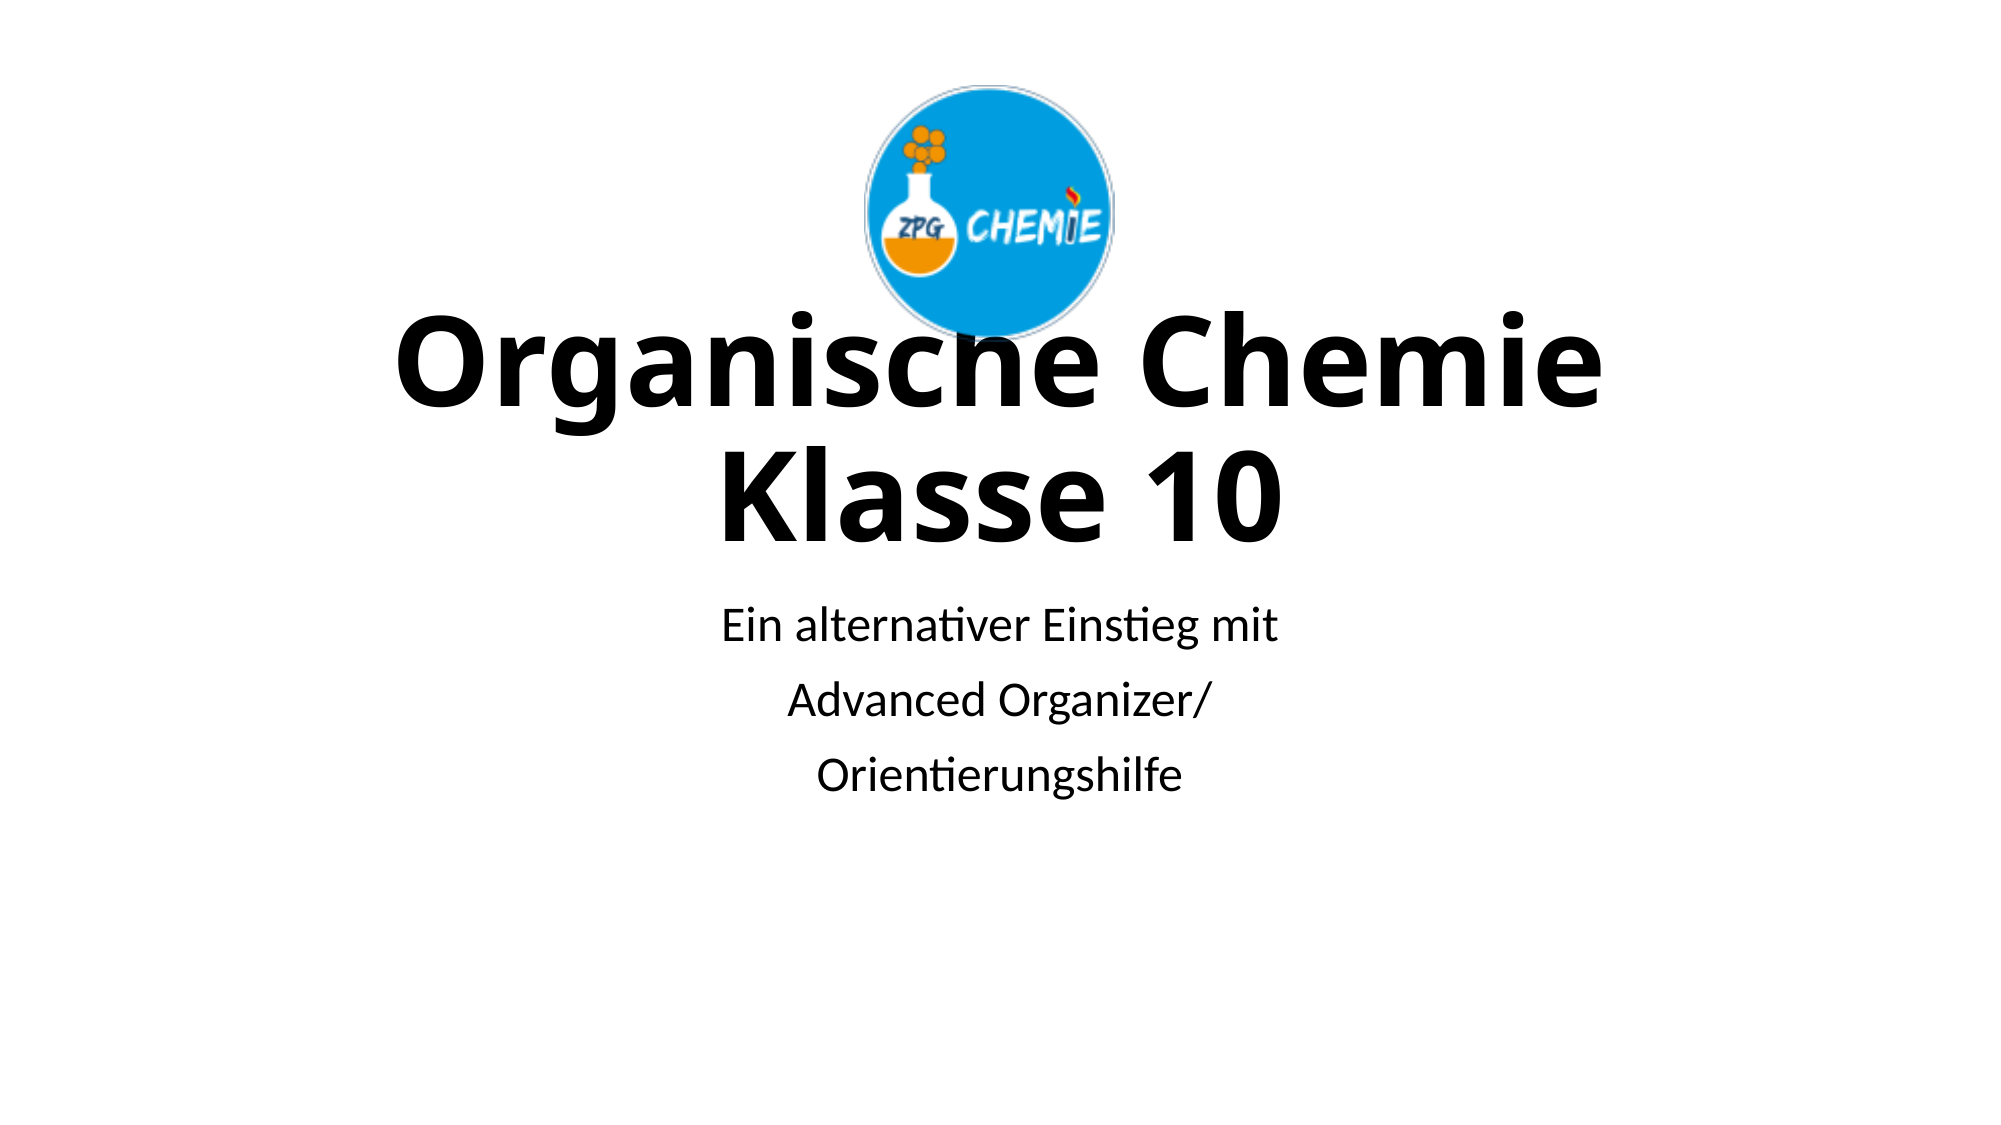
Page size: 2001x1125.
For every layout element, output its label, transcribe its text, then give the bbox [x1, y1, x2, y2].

title Organische Chemie Klasse 10 [249, 184, 1750, 576]
subtitle Ein alternativer Einstieg mit Advanced Organizer/ Orientierungshilfe [249, 590, 1750, 863]
picture [864, 85, 1115, 342]
